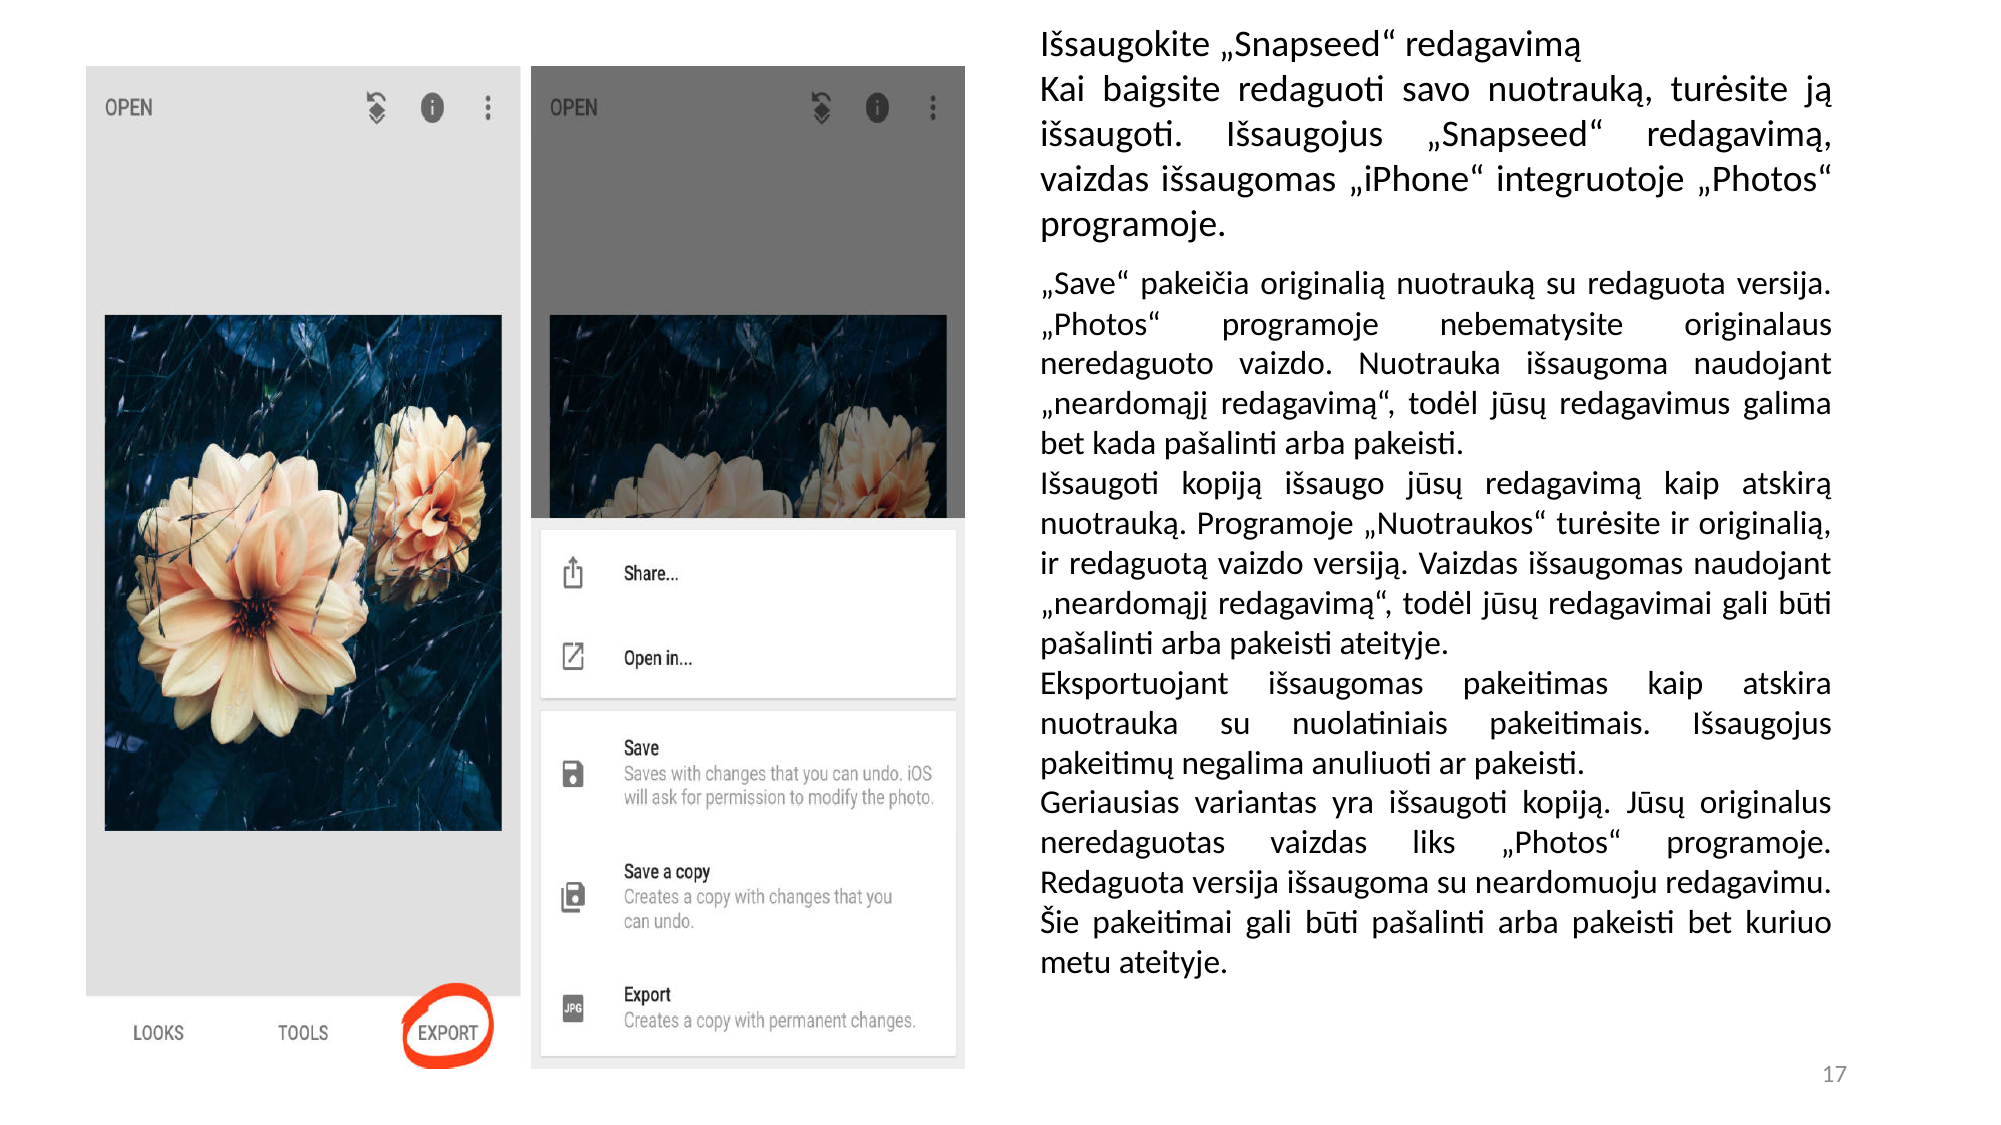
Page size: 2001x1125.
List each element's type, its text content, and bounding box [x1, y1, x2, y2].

text_box Išsaugokite „Snapseed“ redagavimą Kai baigsite redaguoti savo nuotrauką, turėsite ją išsaugoti. Išsaugojus „Snapseed“ redagavimą, vaizdas išsaugomas „iPhone“ integruotoje „Photos“ programoje. [1025, 11, 1849, 252]
picture [86, 66, 965, 1069]
text_box „Save“ pakeičia originalią nuotrauką su redaguota versija. „Photos“ programoje nebematysite originalaus neredaguoto vaizdo. Nuotrauka išsaugoma naudojant „neardomąjį redagavimą“, todėl jūsų redagavimus galima bet kada pašalinti arba pakeisti. Išsaugoti kopiją išsaugo jūsų redagavimą kaip atskirą nuotrauką. Programoje „Nuotraukos“ turėsite ir originalią, ir redaguotą vaizdo versiją. Vaizdas išsaugomas naudojant „neardomąjį redagavimą“, todėl jūsų redagavimai gali būti pašalinti arba pakeisti ateityje. Eksportuojant išsaugomas pakeitimas kaip atskira nuotrauka su nuolatiniais pakeitimais. Išsaugojus pakeitimų negalima anuliuoti ar pakeisti. Geriausias variantas yra išsaugoti kopiją. Jūsų originalus neredaguotas vaizdas liks „Photos“ programoje. Redaguota versija išsaugoma su neardomuoju redagavimu. Šie pakeitimai gali būti pašalinti arba pakeisti bet kuriuo metu ateityje. [1025, 254, 1849, 1033]
slide_number 17 [1412, 1042, 1863, 1103]
